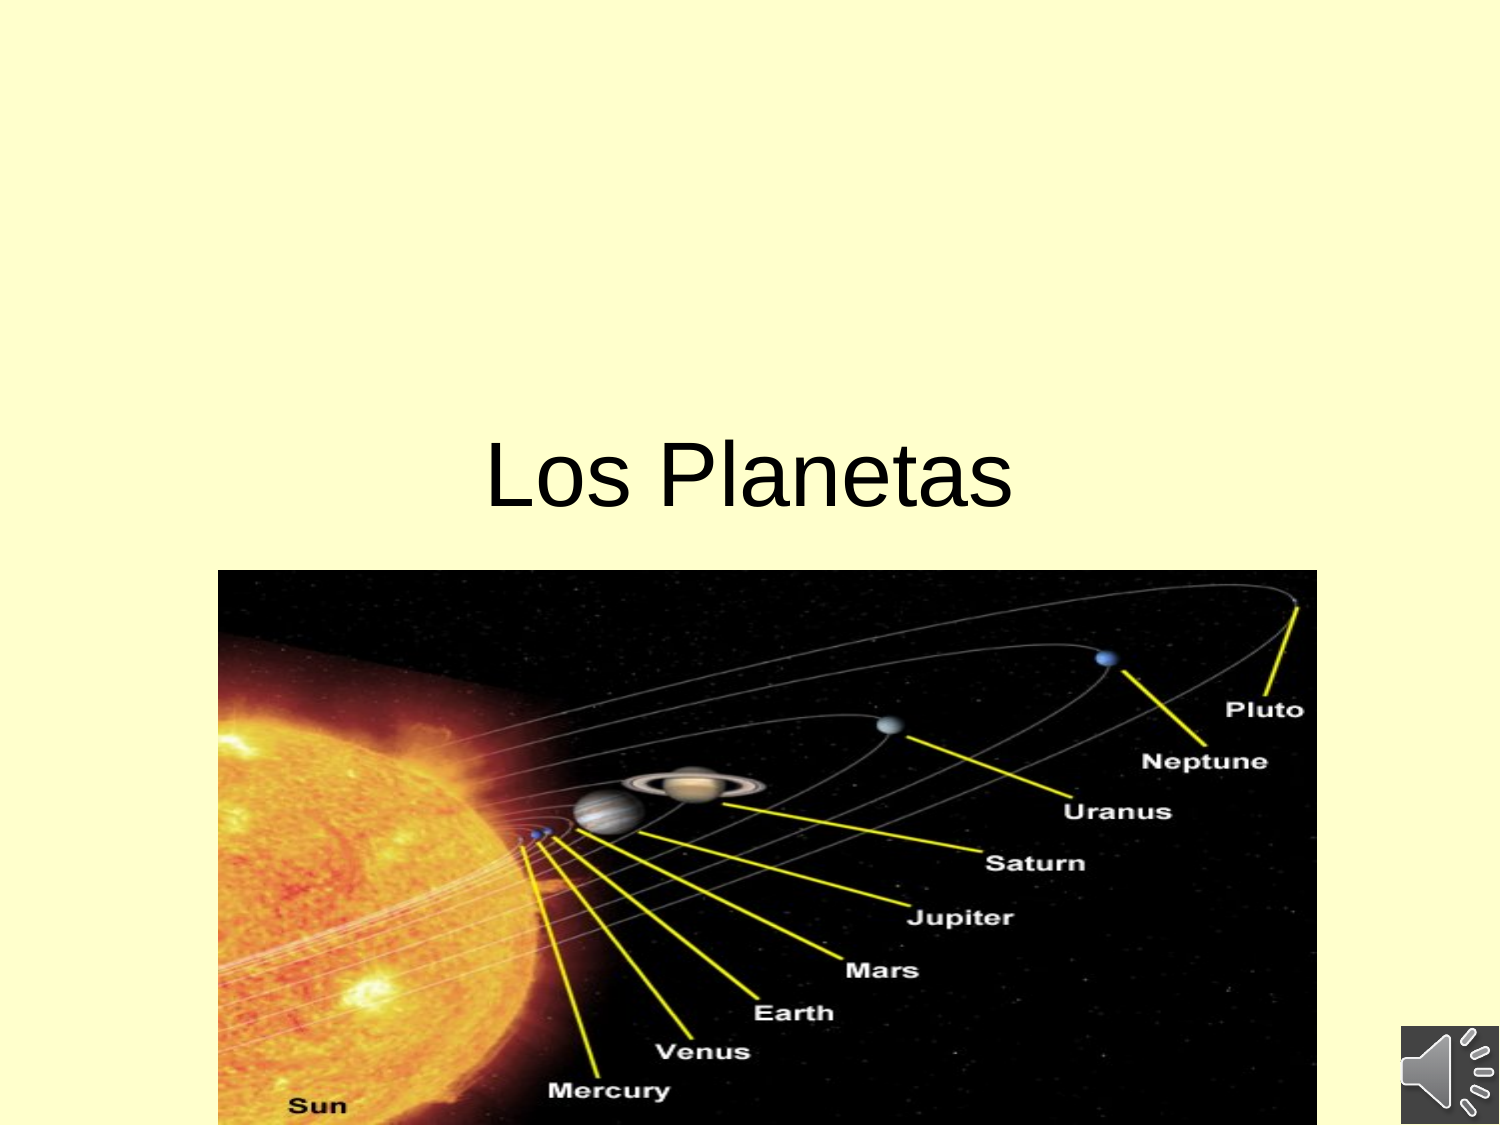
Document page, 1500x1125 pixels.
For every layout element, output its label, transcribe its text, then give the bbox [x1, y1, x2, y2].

picture [1399, 1024, 1500, 1125]
picture [218, 570, 1318, 1125]
title Los Planetas [112, 349, 1388, 591]
